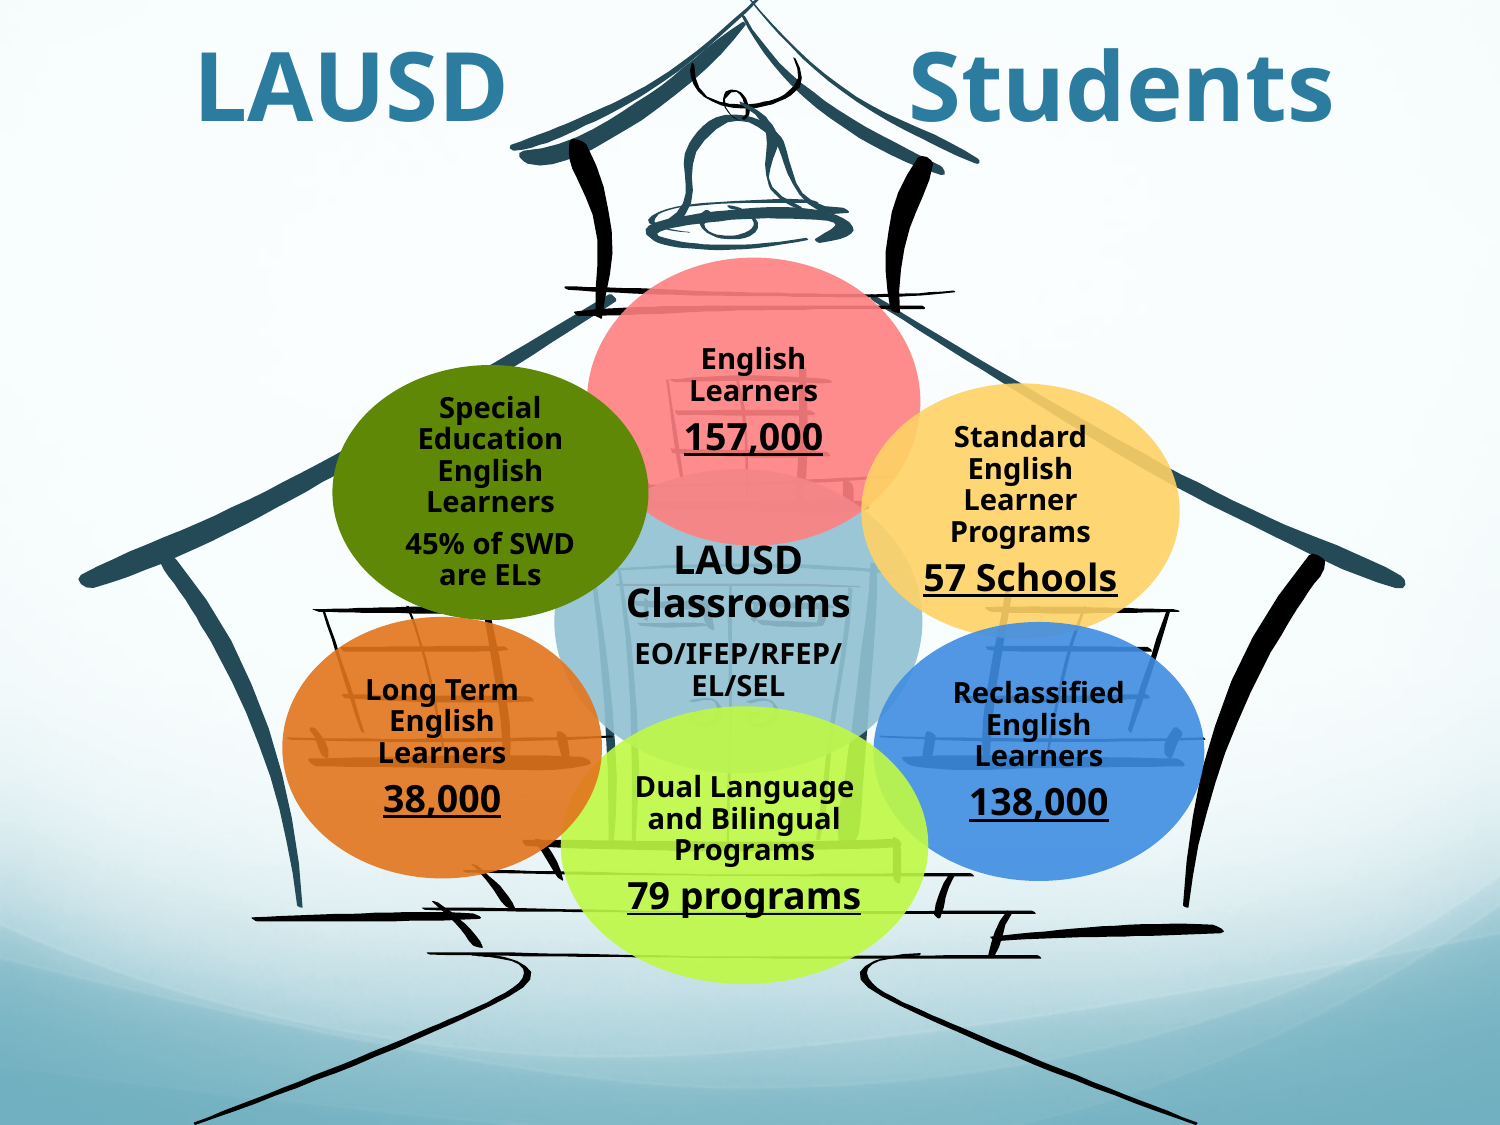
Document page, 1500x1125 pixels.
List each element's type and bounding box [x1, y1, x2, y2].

text_box [80, 261, 1402, 976]
text_box [77, 989, 1406, 1125]
text_box [77, 0, 1406, 262]
